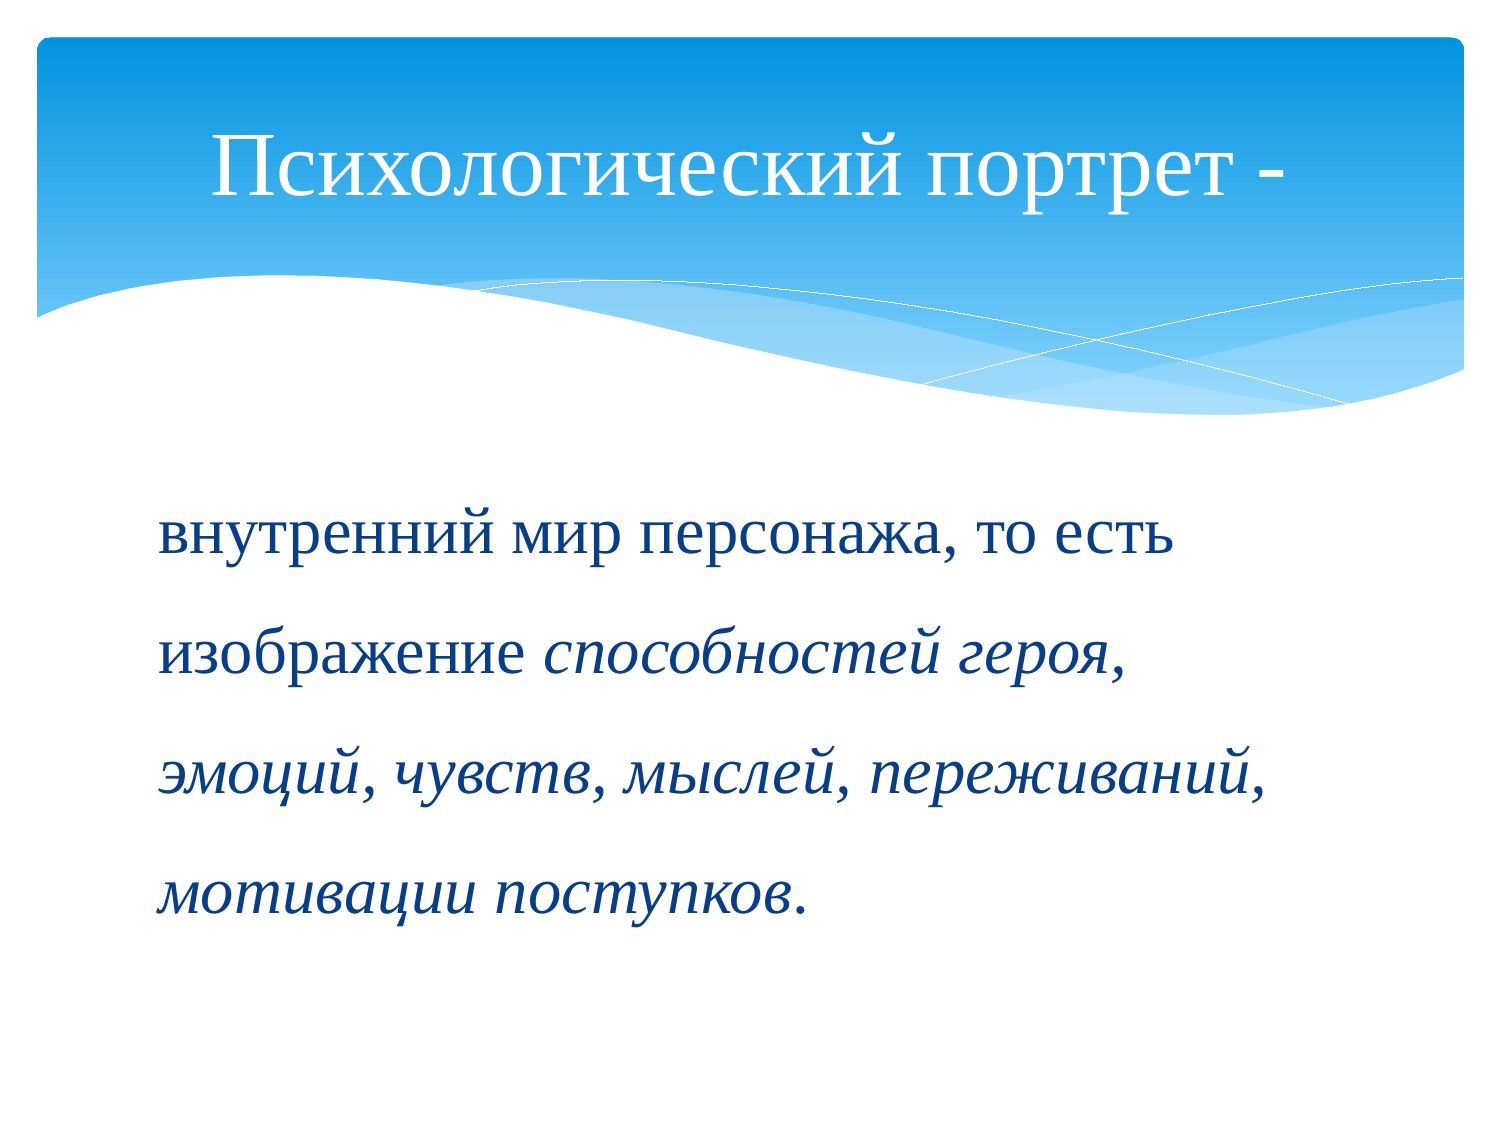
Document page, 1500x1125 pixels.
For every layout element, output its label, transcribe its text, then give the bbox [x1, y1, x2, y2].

list внутренний мир персонажа, то есть изображение способностей героя, эмоций, чувств, мыслей, переживаний, мотивации поступков. [143, 438, 1359, 1005]
title Психологический портрет - [75, 55, 1425, 261]
